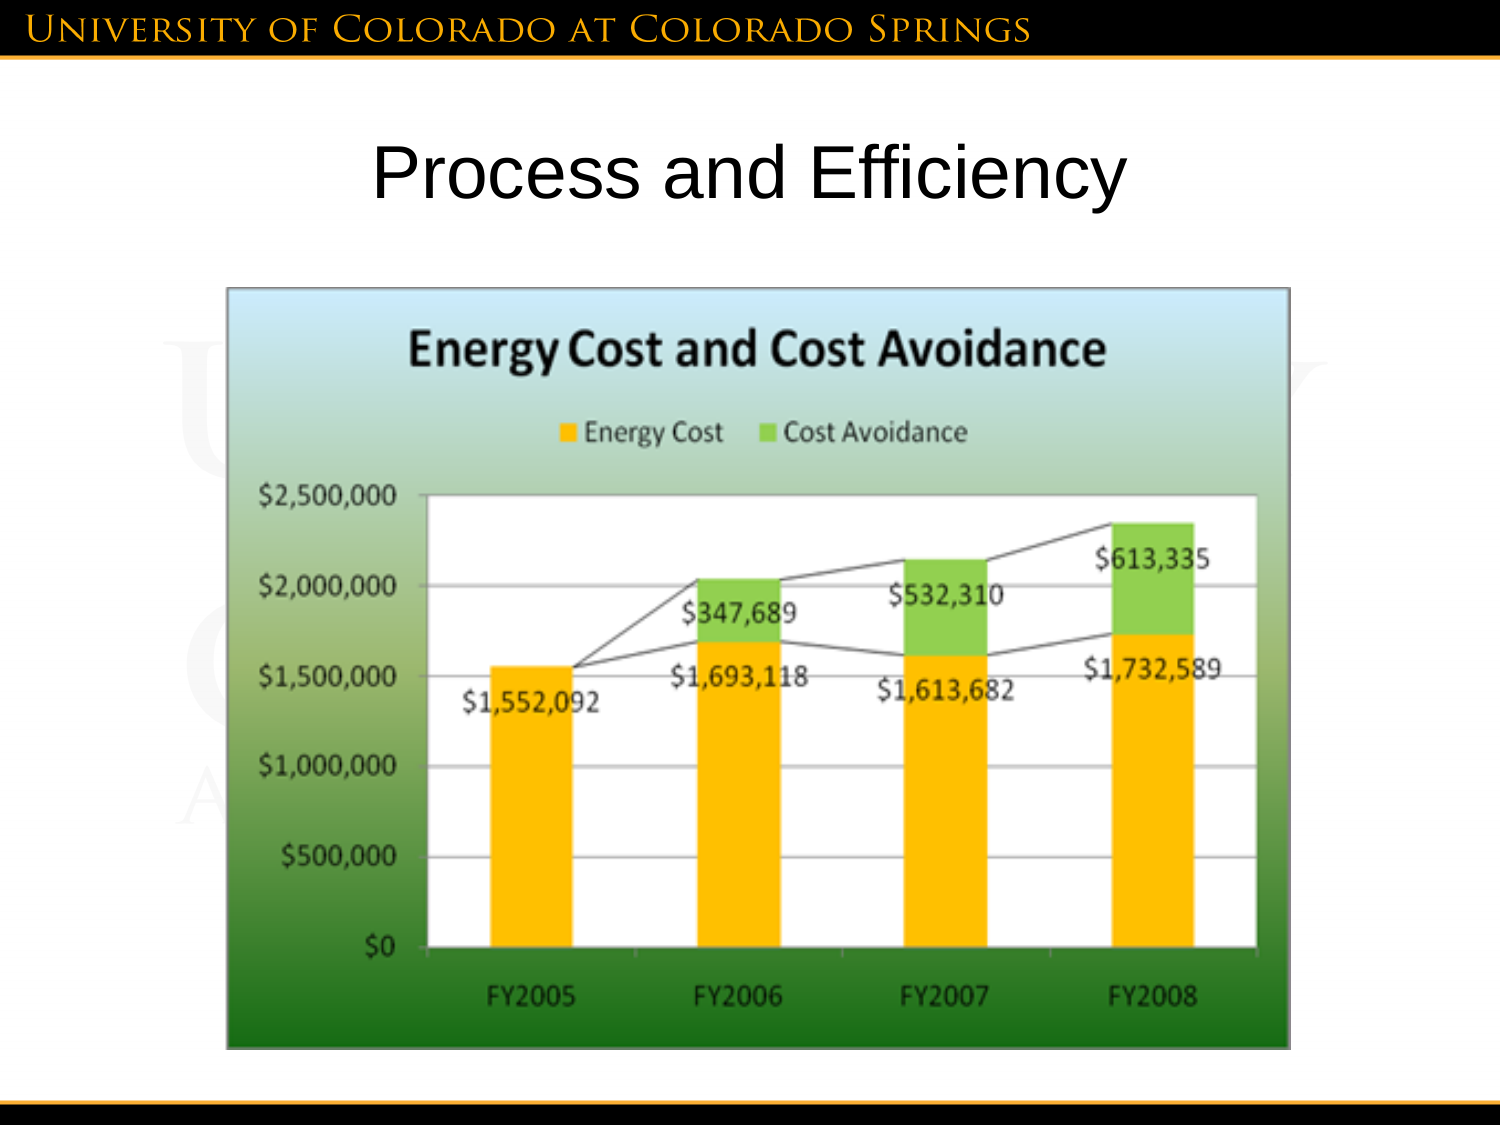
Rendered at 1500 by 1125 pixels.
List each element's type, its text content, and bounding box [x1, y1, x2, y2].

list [224, 287, 1291, 1051]
title Process and Efficiency [112, 124, 1388, 213]
picture [0, 0, 1500, 1125]
